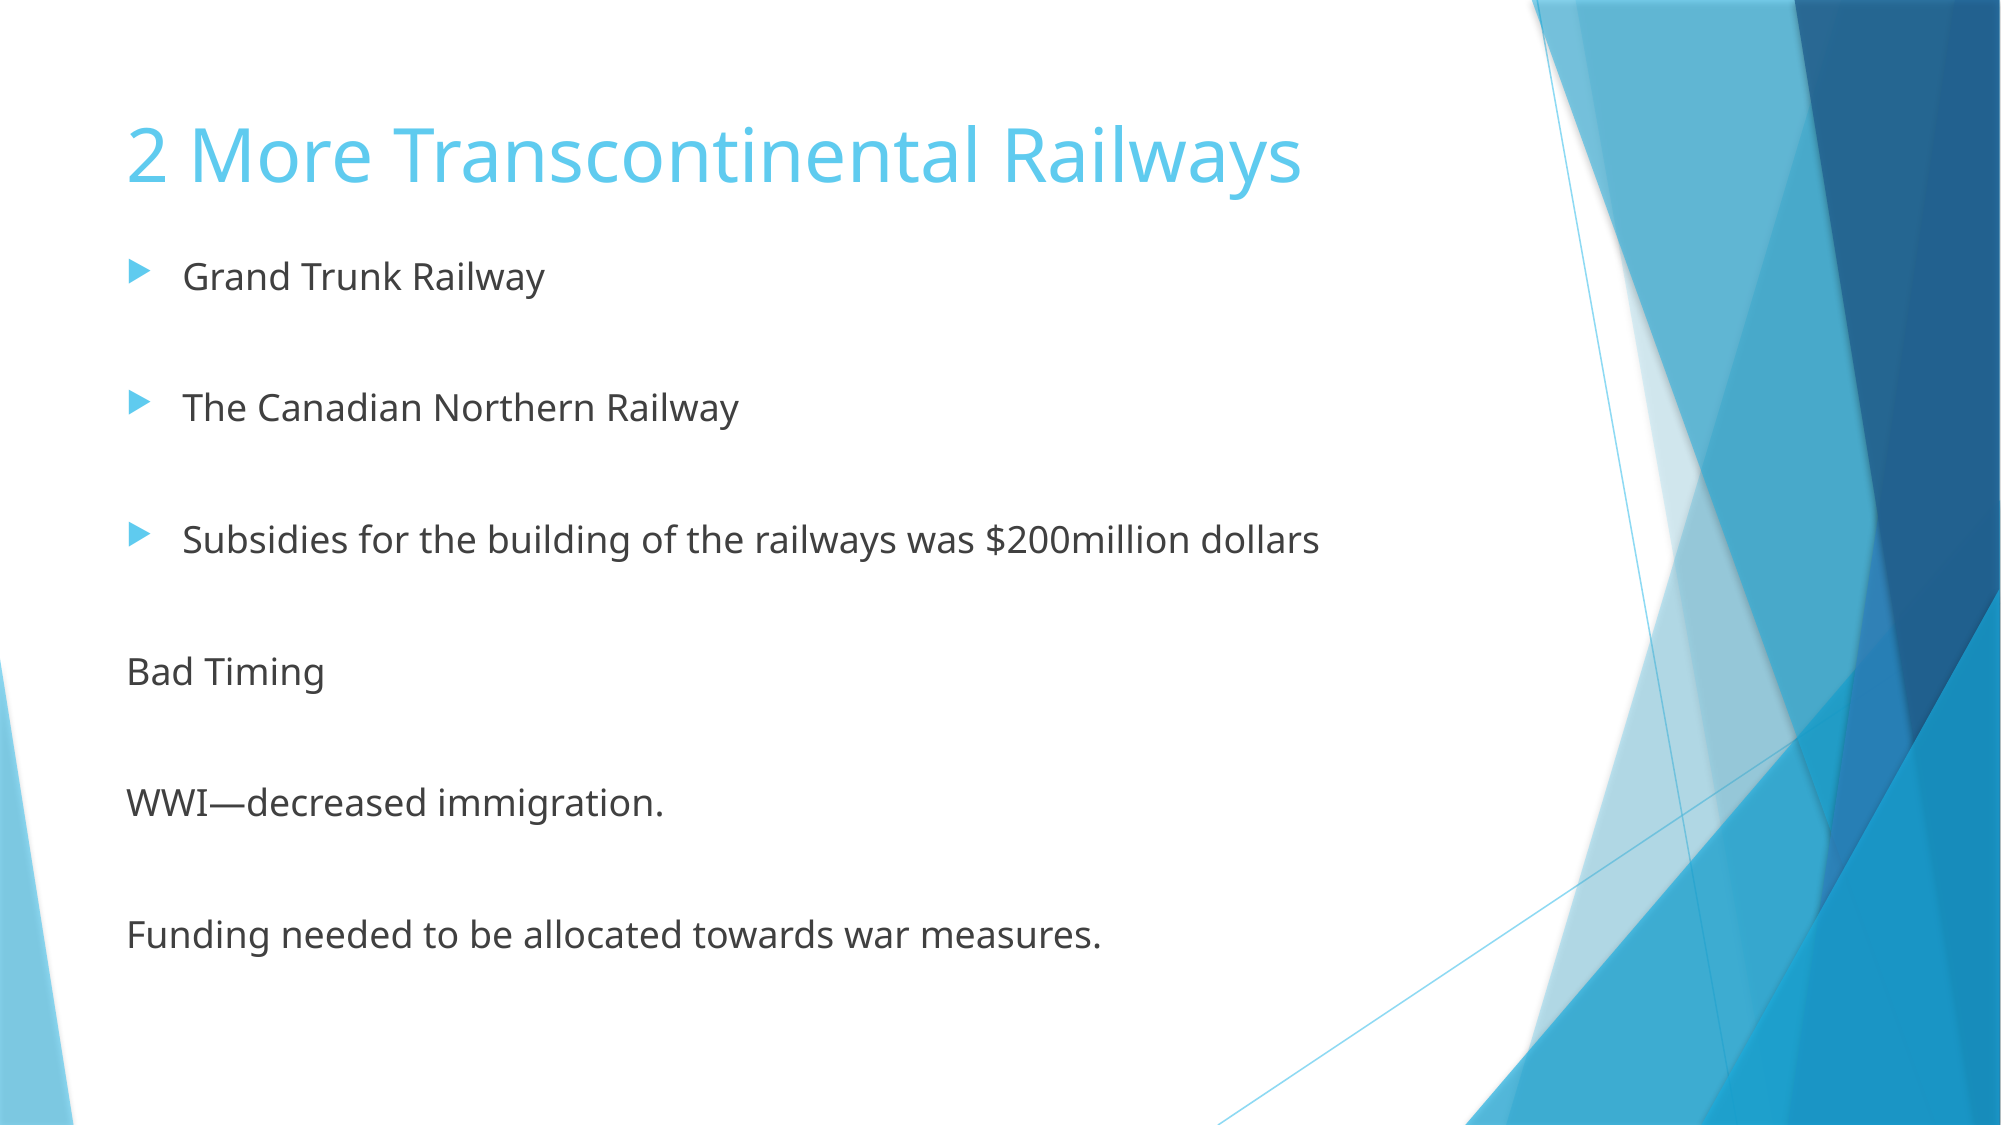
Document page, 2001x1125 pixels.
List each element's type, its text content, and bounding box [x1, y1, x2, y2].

title 2 More Transcontinental Railways [111, 99, 1522, 245]
list Grand Trunk Railway The Canadian Northern Railway Subsidies for the building of the railways was $200million dollars Bad Timing WWI—decreased immigration. Funding needed to be allocated towards war measures. [111, 245, 1522, 1125]
